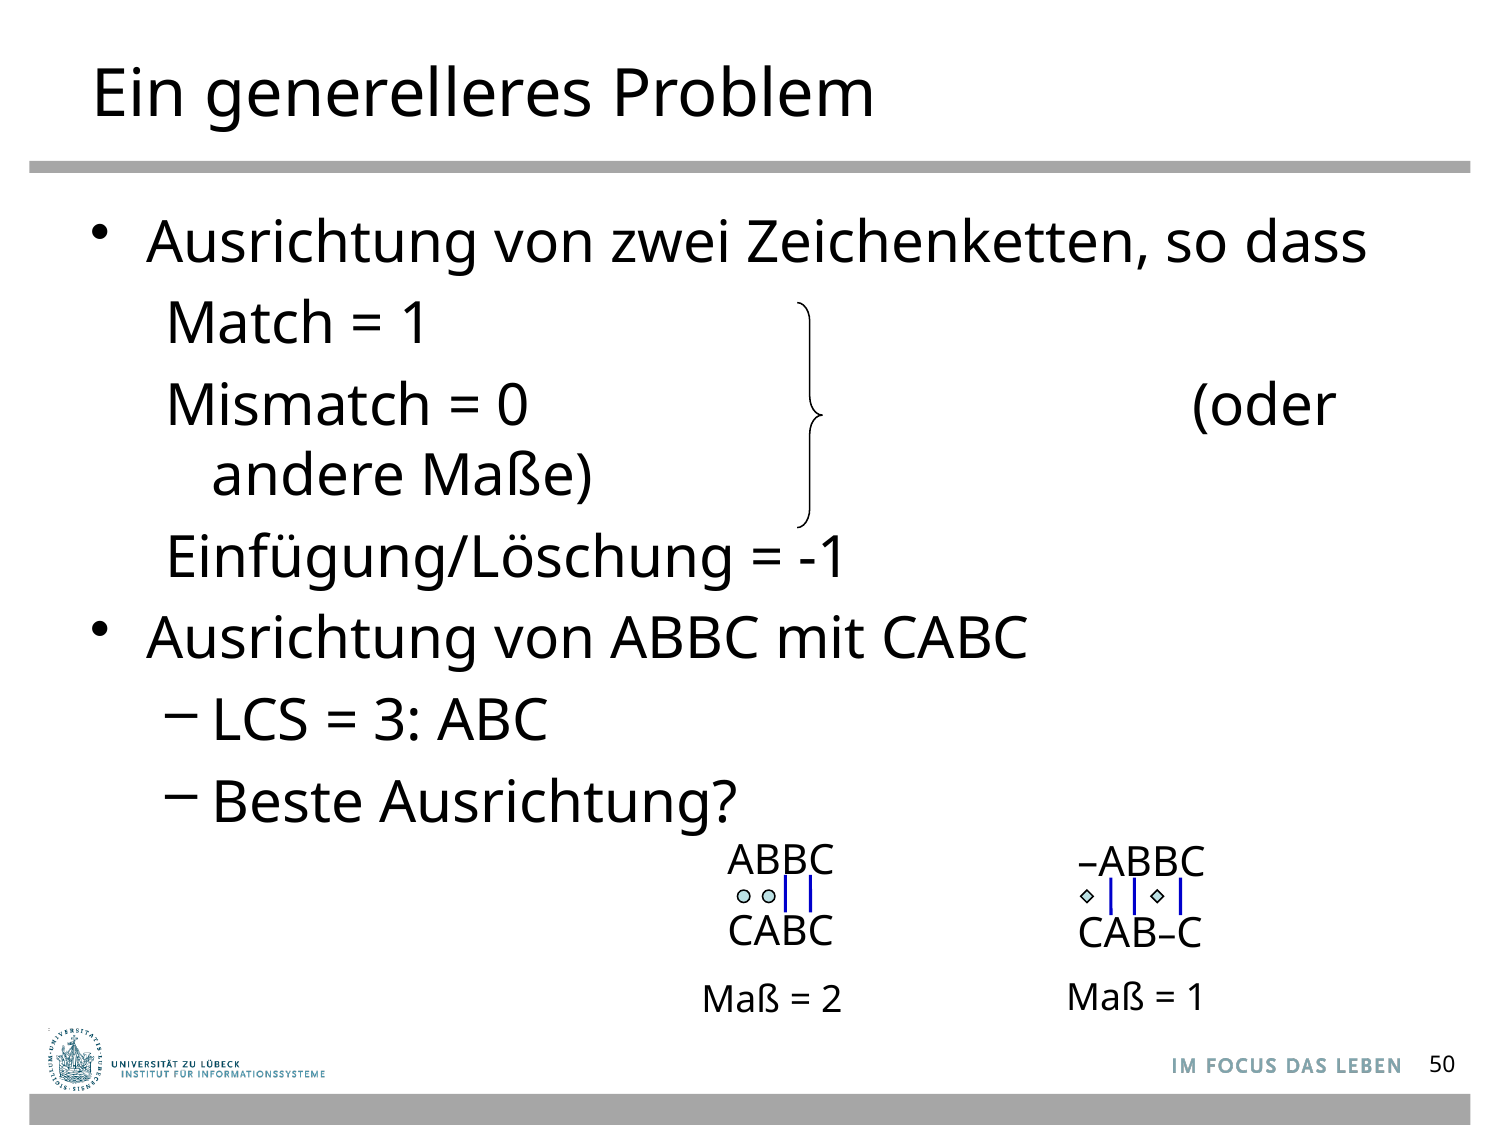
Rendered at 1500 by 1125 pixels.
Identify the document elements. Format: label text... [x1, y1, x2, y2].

picture [1173, 1058, 1305, 1073]
slide_number 50 [1305, 1050, 1471, 1083]
text_box [797, 302, 823, 528]
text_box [1062, 827, 1351, 1026]
list Ausrichtung von zwei Zeichenketten, so dass Match = 1 Mismatch = 0 (oder andere Maße) Einfügung/Löschung = -1 Ausrichtung von ABBC mit CABC LCS = 3: ABC Beste Ausrichtung? [75, 196, 1425, 1012]
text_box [697, 824, 926, 1029]
title Ein generelleres Problem [76, 42, 1427, 126]
